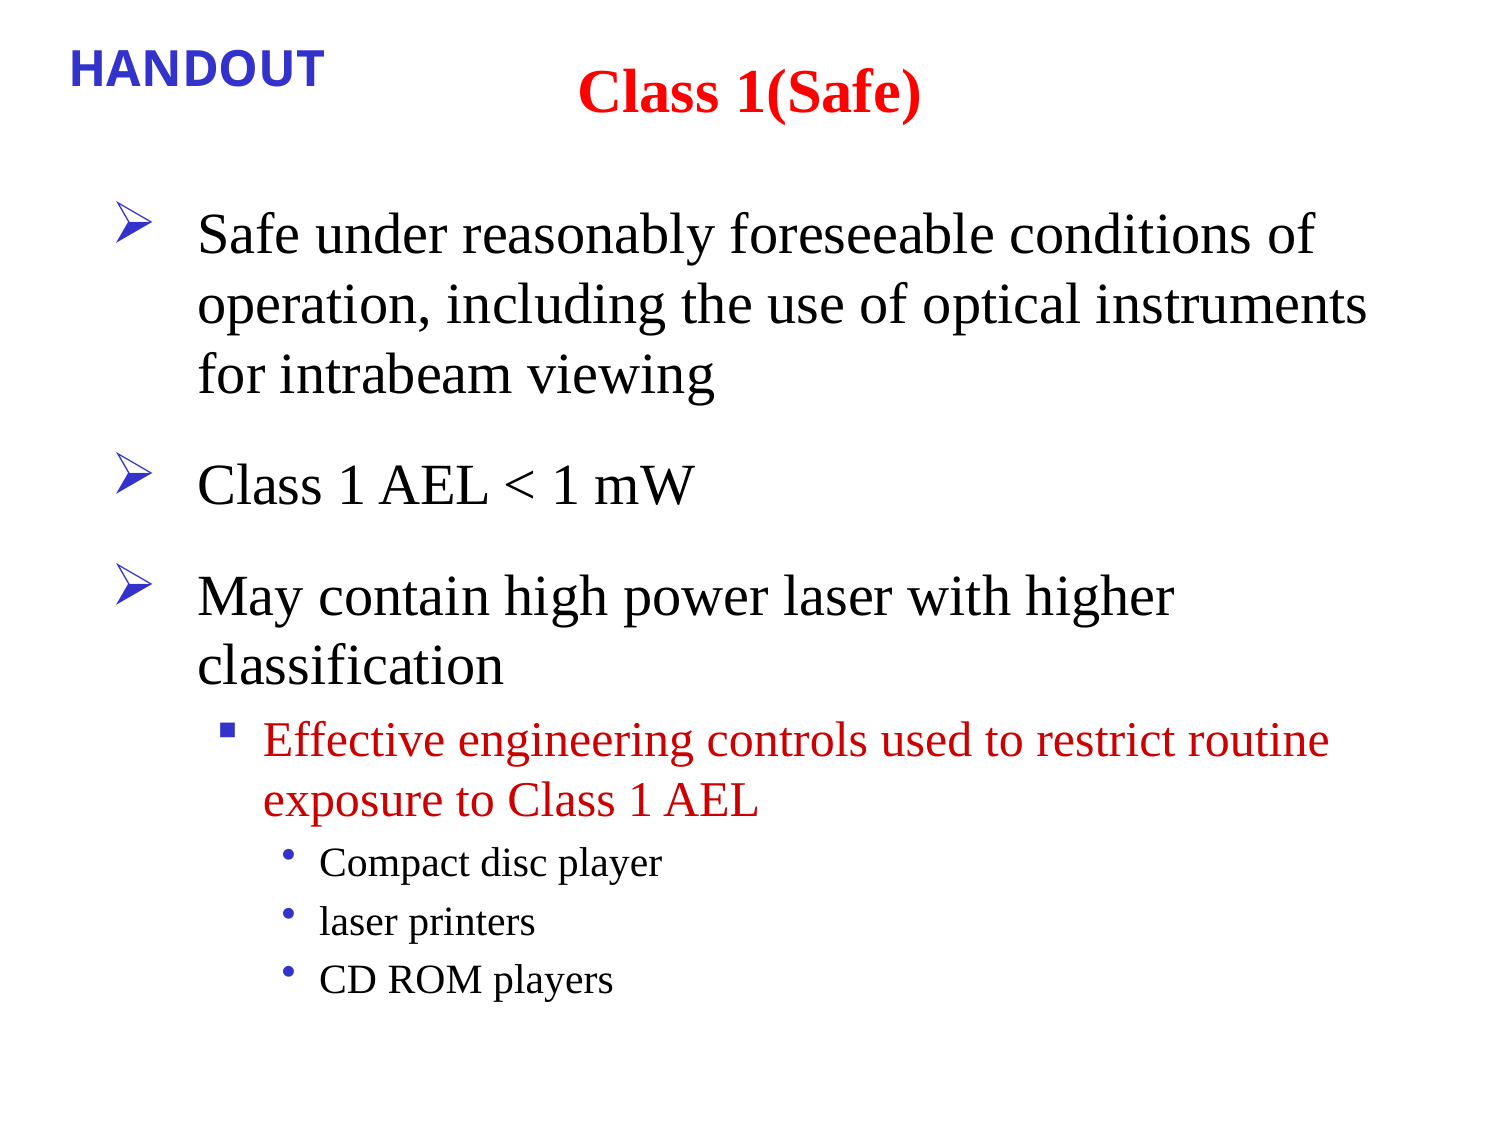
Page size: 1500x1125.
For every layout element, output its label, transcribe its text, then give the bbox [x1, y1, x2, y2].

list Safe under reasonably foreseeable conditions of operation, including the use of optical instruments for intrabeam viewing Class 1 AEL < 1 mW May contain high power laser with higher classification Effective engineering controls used to restrict routine exposure to Class 1 AEL Compact disc player laser printers CD ROM players [87, 187, 1451, 1063]
text_box HANDOUT [53, 29, 341, 104]
title Class 1(Safe) [0, 24, 1500, 151]
